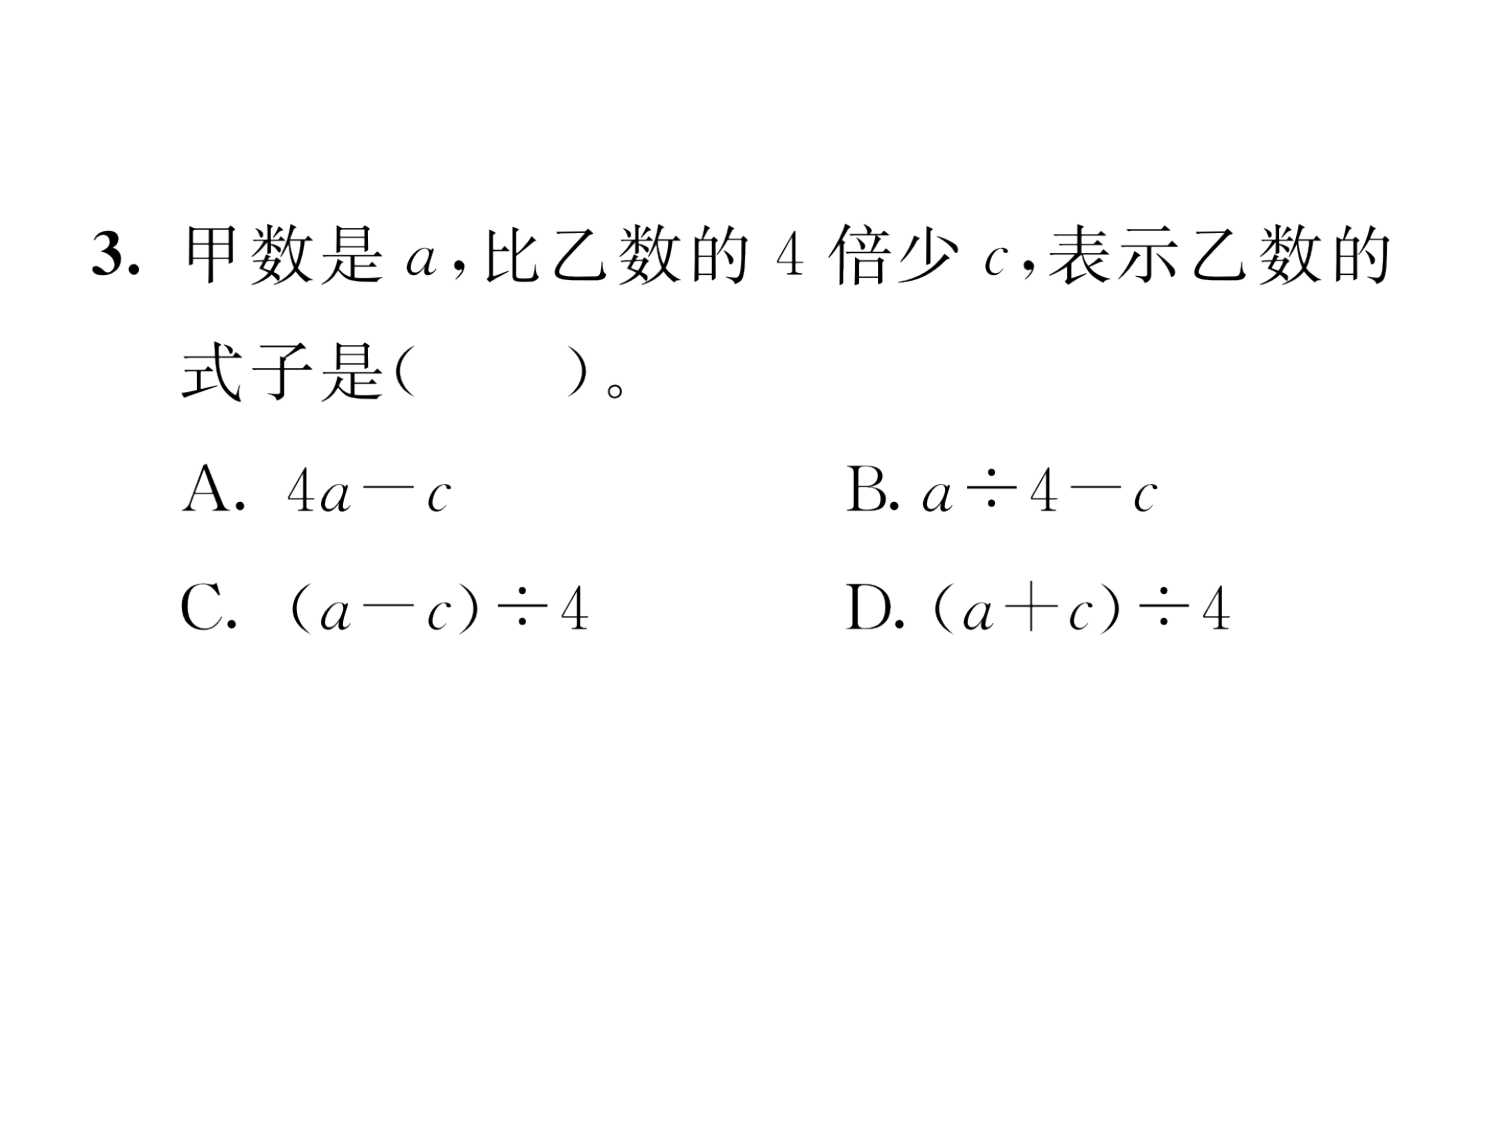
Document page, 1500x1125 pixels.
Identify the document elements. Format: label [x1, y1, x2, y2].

picture [87, 184, 1500, 661]
